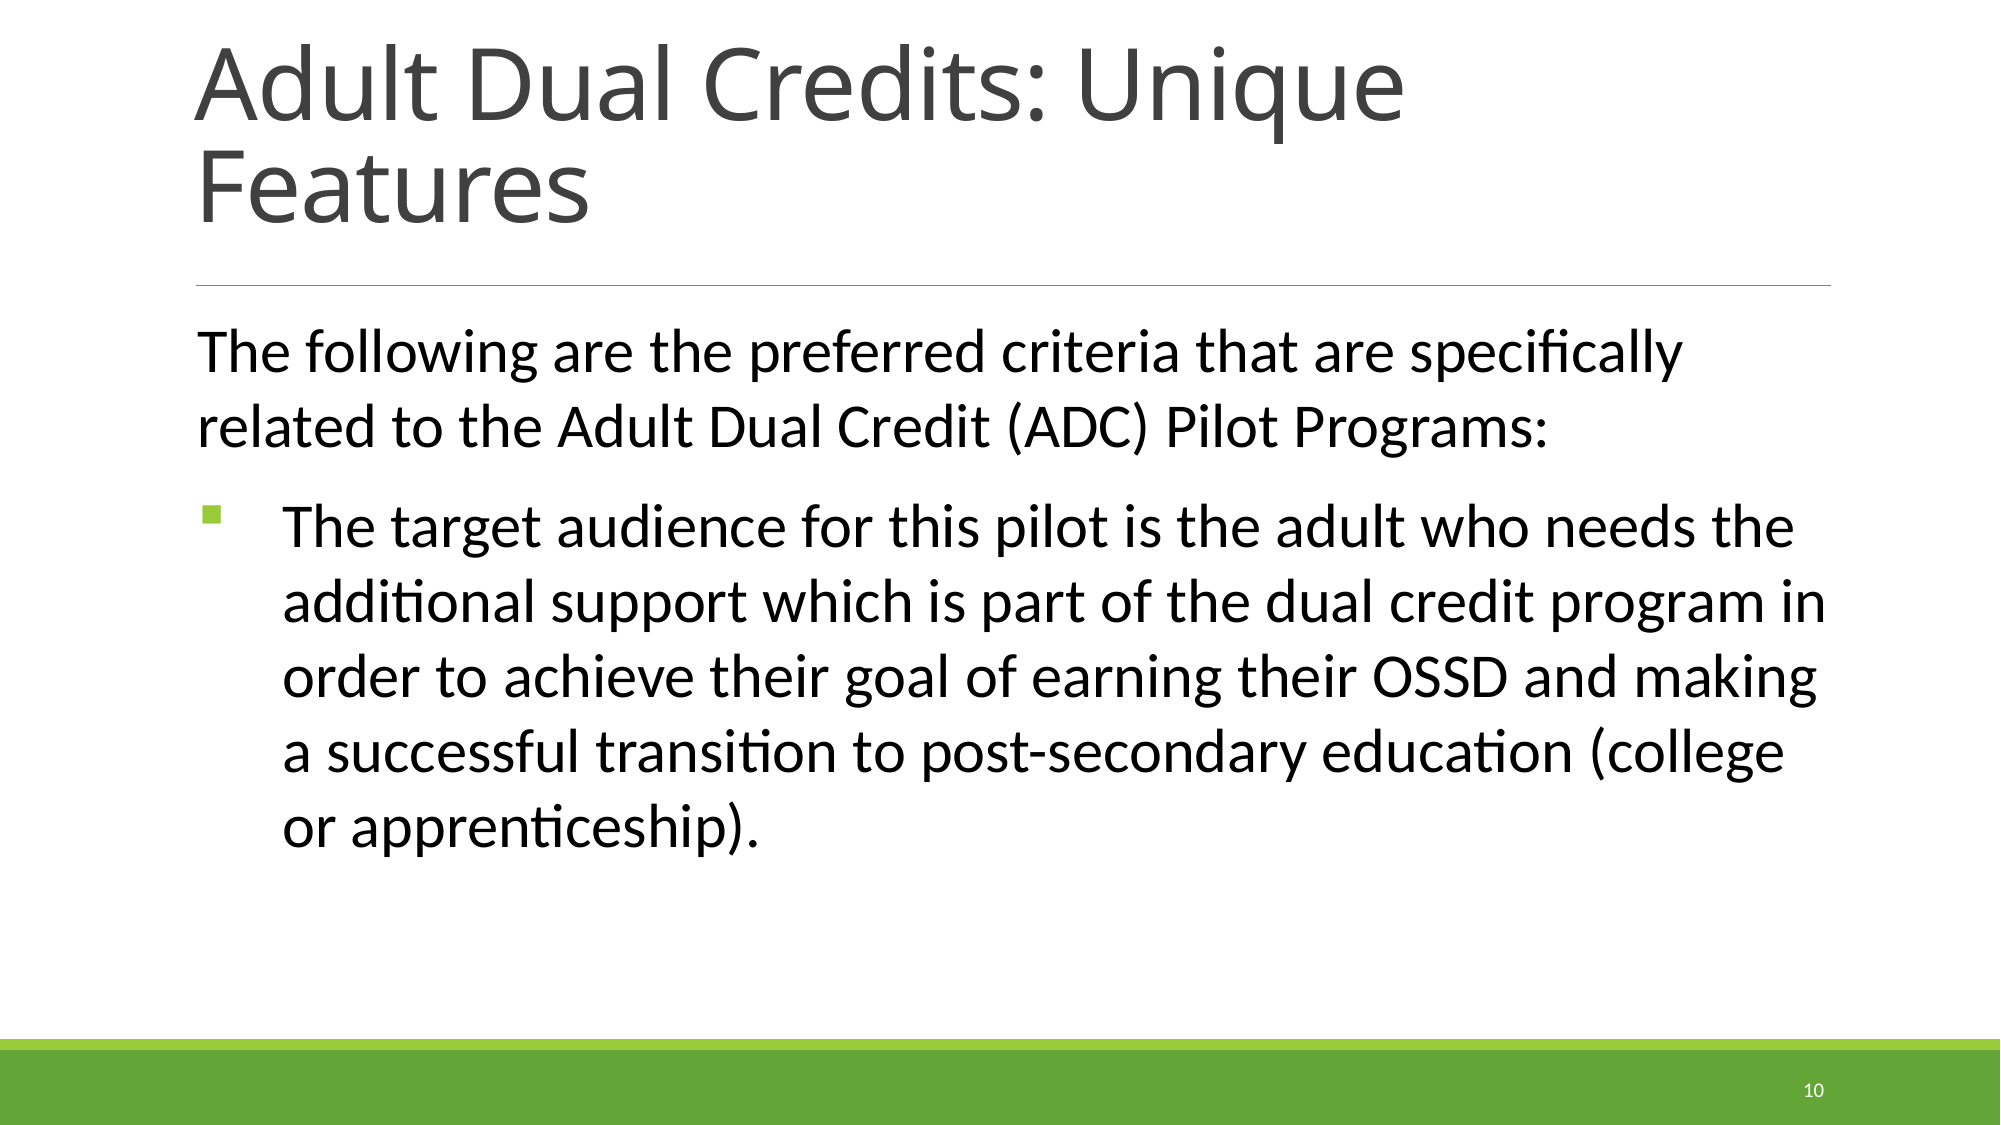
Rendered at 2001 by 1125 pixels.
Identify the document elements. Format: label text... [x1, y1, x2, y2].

slide_number 10 [1623, 1059, 1840, 1120]
title Adult Dual Credits: Unique Features [179, 12, 1830, 251]
list The following are the preferred criteria that are specifically related to the Adult Dual Credit (ADC) Pilot Programs: The target audience for this pilot is the adult who needs the additional support which is part of the dual credit program in order to achieve their goal of earning their OSSD and making a successful transition to post-secondary education (college or apprenticeship). [179, 302, 1831, 963]
